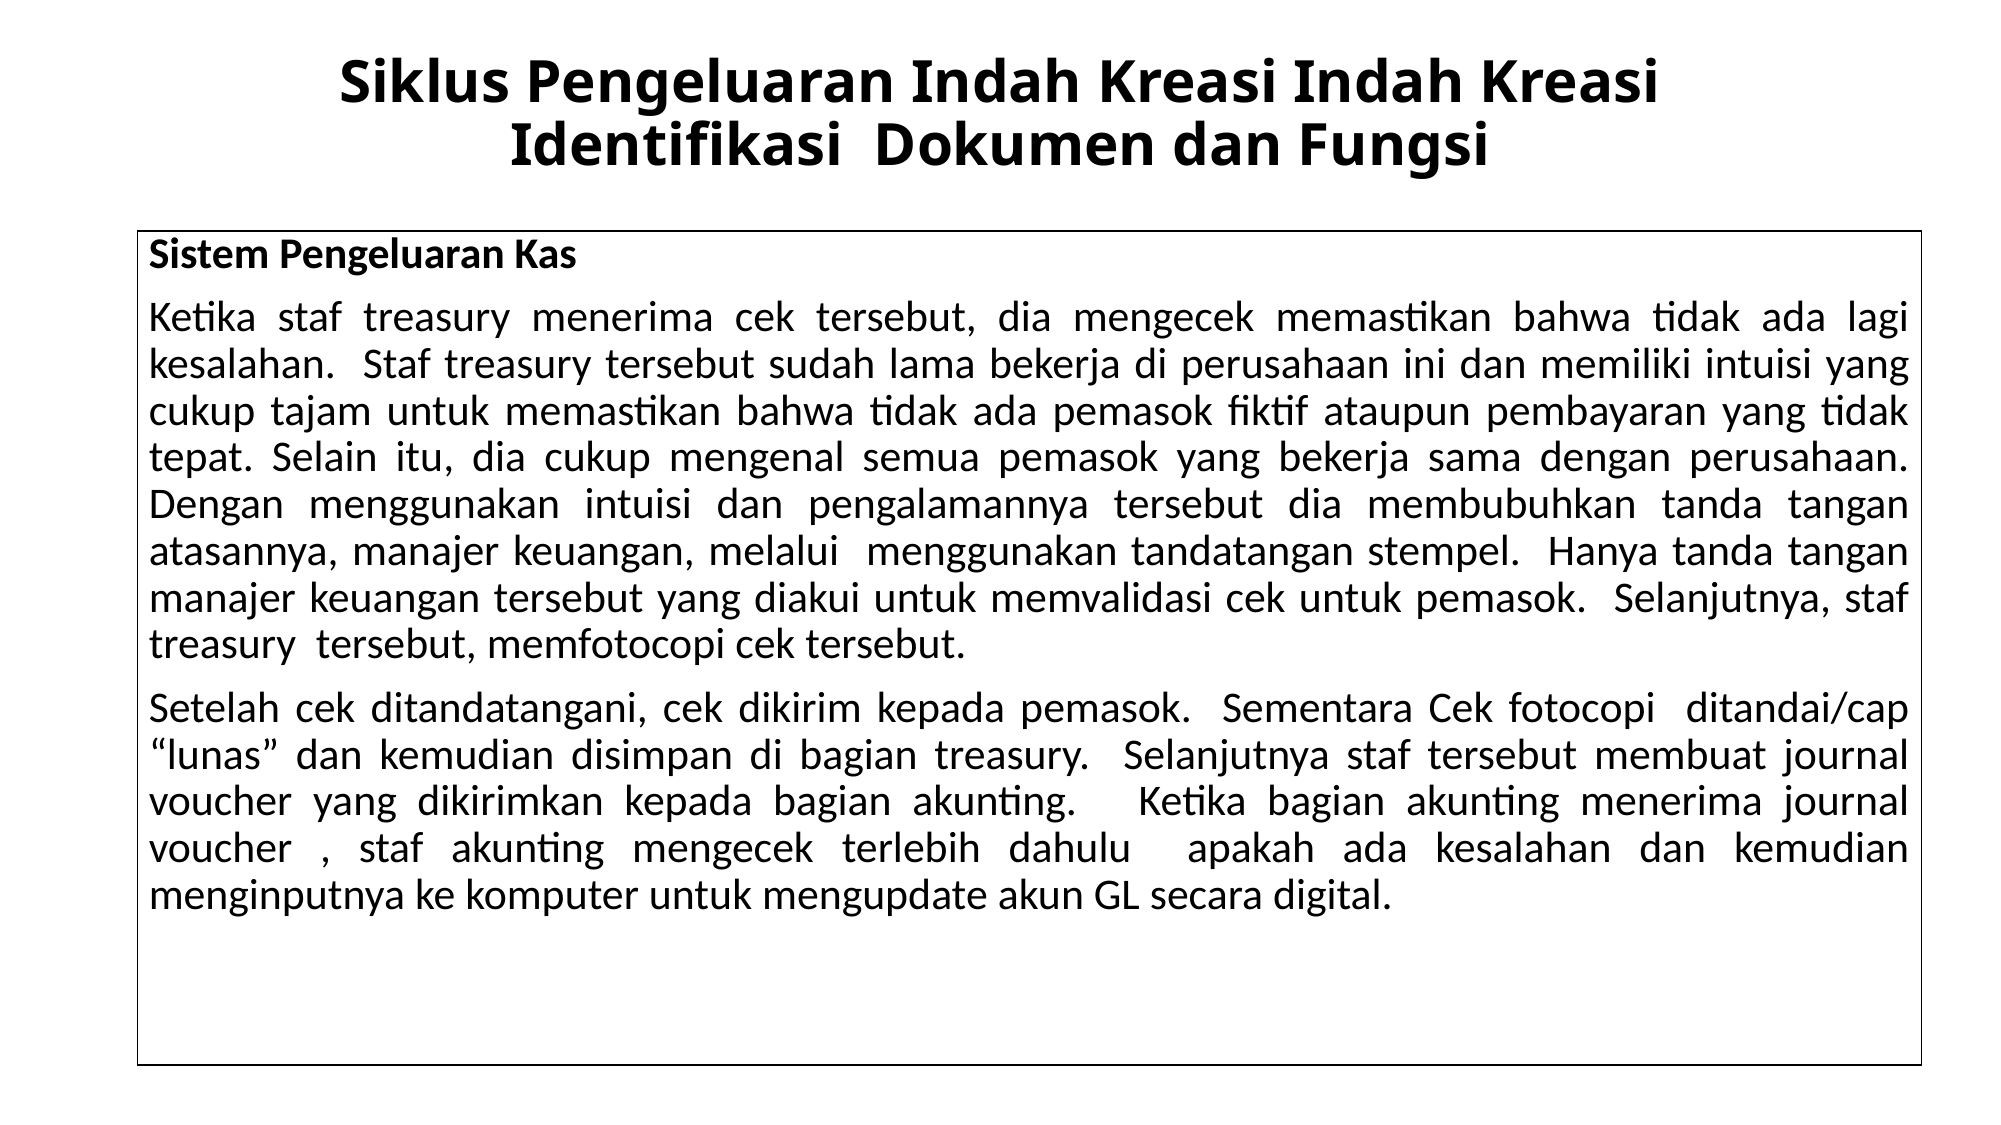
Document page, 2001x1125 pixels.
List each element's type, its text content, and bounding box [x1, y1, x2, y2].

table_header Sistem Pengeluaran Kas Ketika staf treasury menerima cek tersebut, dia mengecek memastikan bahwa tidak ada lagi kesalahan. Staf treasury tersebut sudah lama bekerja di perusahaan ini dan memiliki intuisi yang cukup tajam untuk memastikan bahwa tidak ada pemasok fiktif ataupun pembayaran yang tidak tepat. Selain itu, dia cukup mengenal semua pemasok yang bekerja sama dengan perusahaan. Dengan menggunakan intuisi dan pengalamannya tersebut dia membubuhkan tanda tangan atasannya, manajer keuangan, melalui menggunakan tandatangan stempel. Hanya tanda tangan manajer keuangan tersebut yang diakui untuk memvalidasi cek untuk pemasok. Selanjutnya, staf treasury tersebut, memfotocopi cek tersebut. Setelah cek ditandatangani, cek dikirim kepada pemasok. Sementara Cek fotocopi ditandai/cap “lunas” dan kemudian disimpan di bagian treasury. Selanjutnya staf tersebut membuat journal voucher yang dikirimkan kepada bagian akunting. Ketika bagian akunting menerima journal voucher , staf akunting mengecek terlebih dahulu apakah ada kesalahan dan kemudian menginputnya ke komputer untuk mengupdate akun GL secara digital. [138, 232, 1921, 1064]
title Siklus Pengeluaran Indah Kreasi Indah Kreasi Identifikasi Dokumen dan Fungsi [137, 59, 1863, 171]
